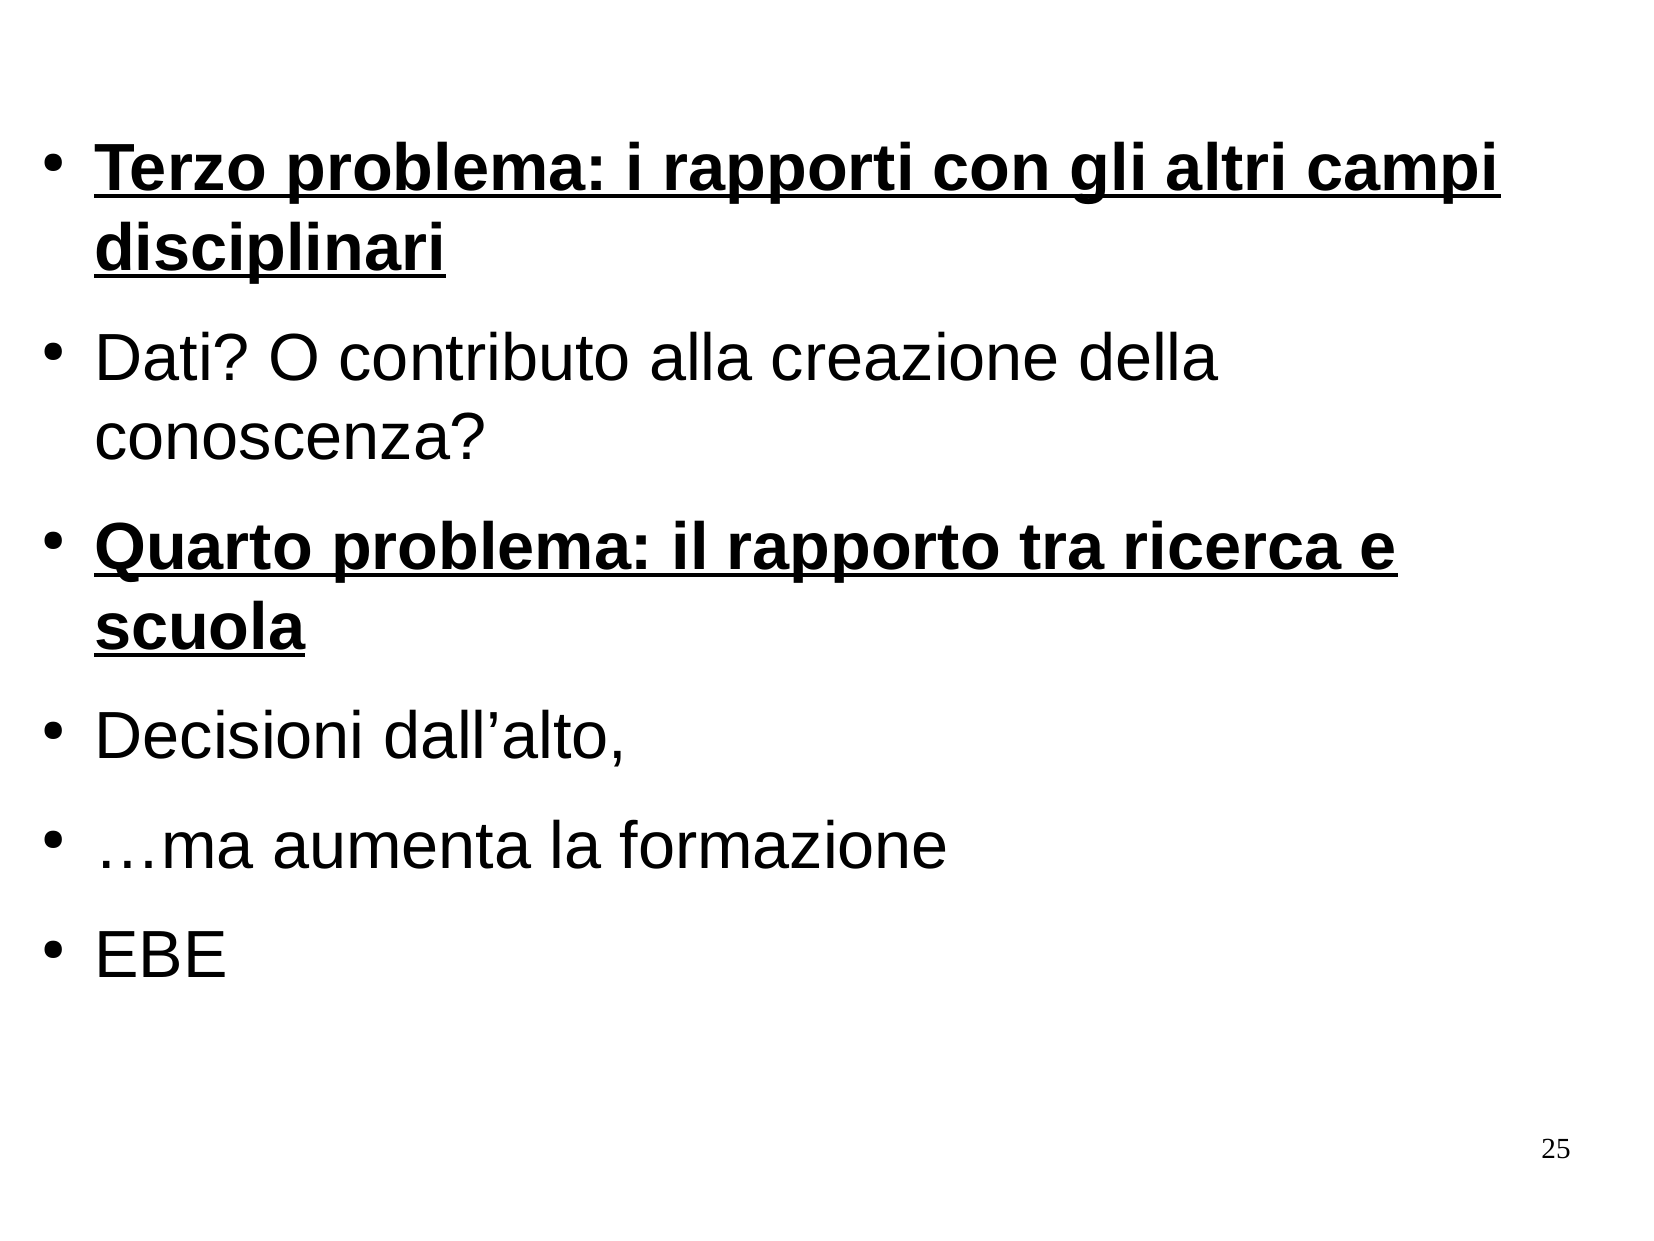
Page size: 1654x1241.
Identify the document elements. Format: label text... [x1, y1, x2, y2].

list Terzo problema: i rapporti con gli altri campi disciplinari Dati? O contributo alla creazione della conoscenza? Quarto problema: il rapporto tra ricerca e scuola Decisioni dall’alto, …ma aumenta la formazione EBE [23, 123, 1571, 1109]
slide_number 25 [1185, 1129, 1571, 1216]
